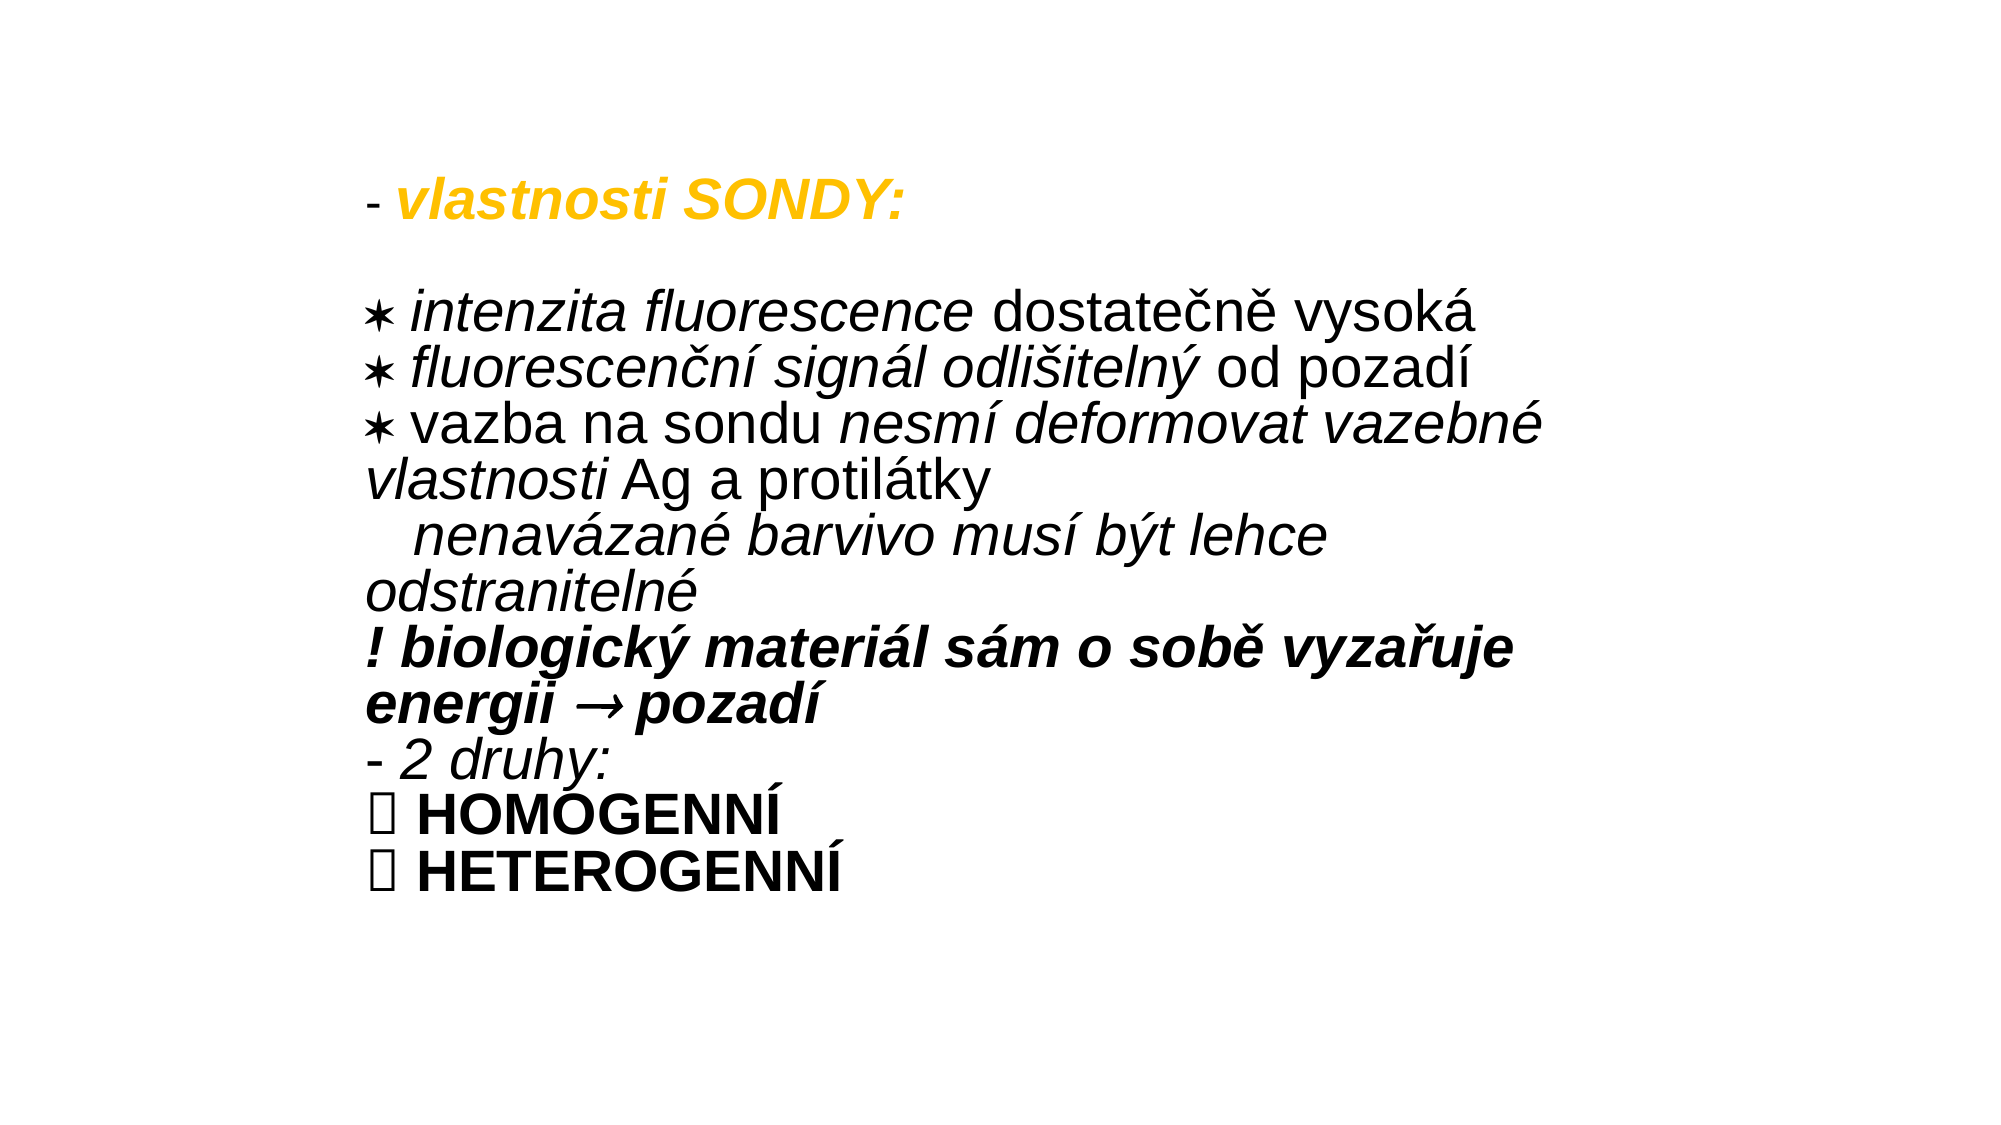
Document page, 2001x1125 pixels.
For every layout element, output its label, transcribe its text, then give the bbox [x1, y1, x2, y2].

text_box - vlastnosti SONDY:  intenzita fluorescence dostatečně vysoká  fluorescenční signál odlišitelný od pozadí  vazba na sondu nesmí deformovat vazebné vlastnosti Ag a protilátky nenavázané barvivo musí být lehce odstranitelné ! biologický materiál sám o sobě vyzařuje energii  pozadí - 2 druhy:  HOMOGENNÍ  HETEROGENNÍ [350, 167, 1638, 910]
